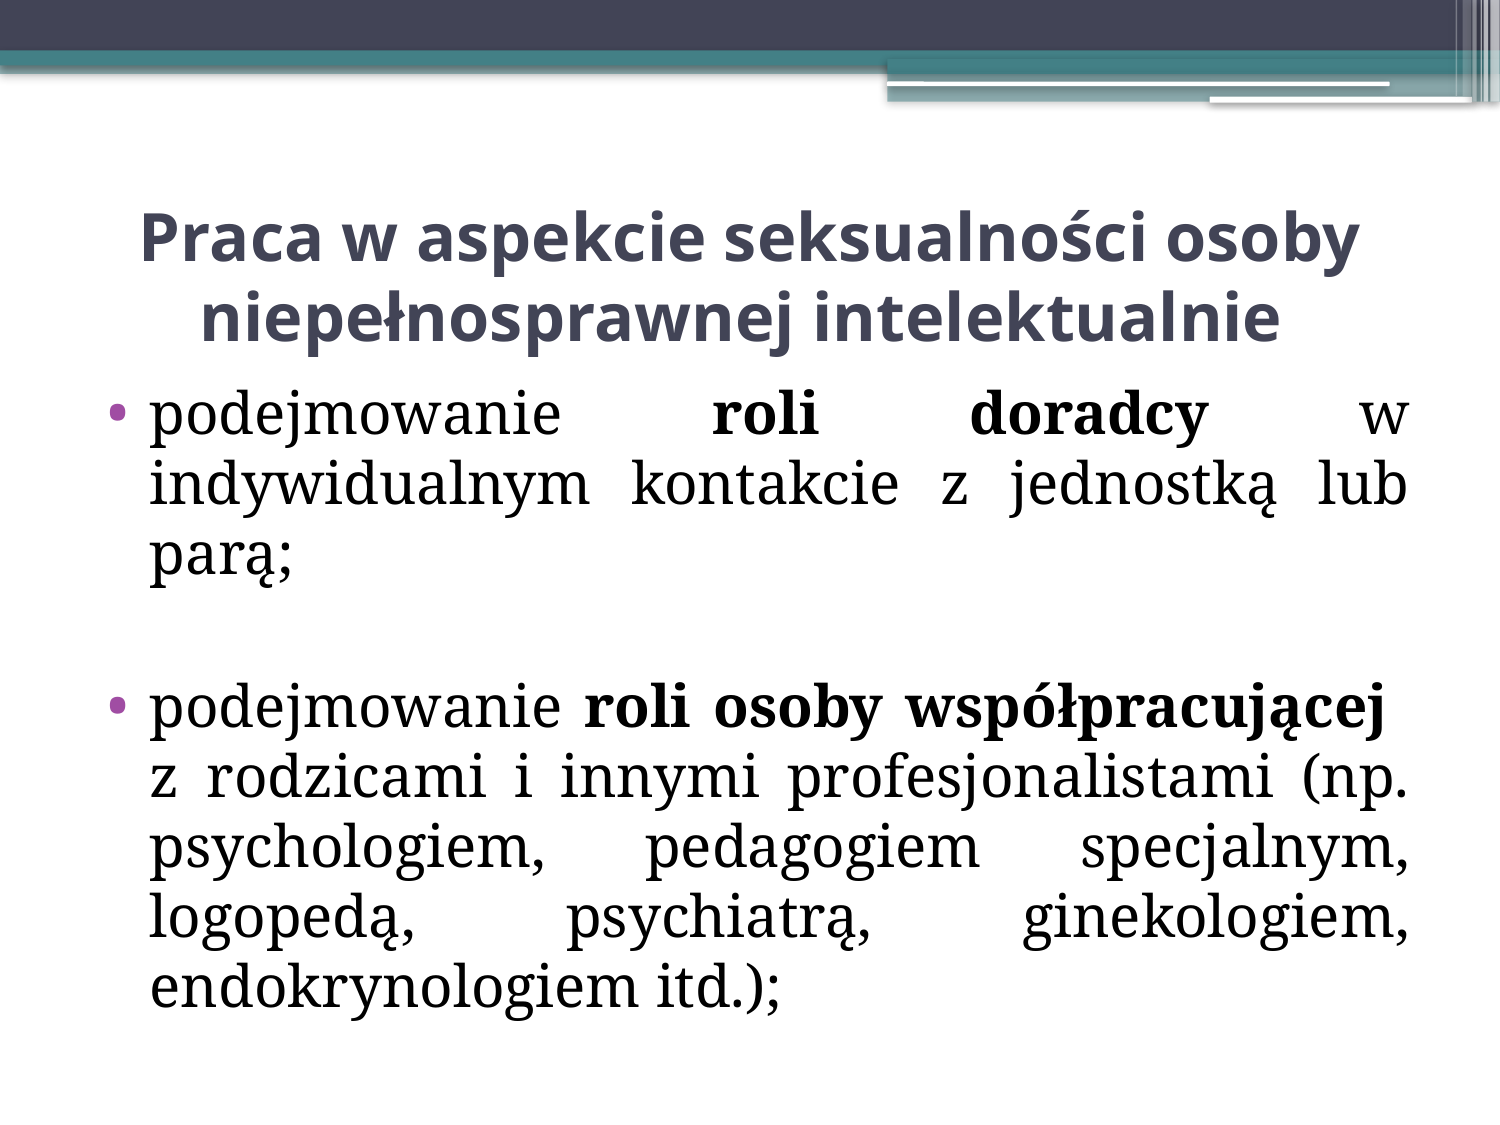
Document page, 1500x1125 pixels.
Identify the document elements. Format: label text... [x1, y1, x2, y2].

title Praca w aspekcie seksualności osoby niepełnosprawnej intelektualnie [75, 187, 1425, 363]
list podejmowanie roli doradcy w indywidualnym kontakcie z jednostką lub parą; podejmowanie roli osoby współpracującej z rodzicami i innymi profesjonalistami (np. psychologiem, pedagogiem specjalnym, logopedą, psychiatrą, ginekologiem, endokrynologiem itd.); [75, 368, 1425, 1079]
